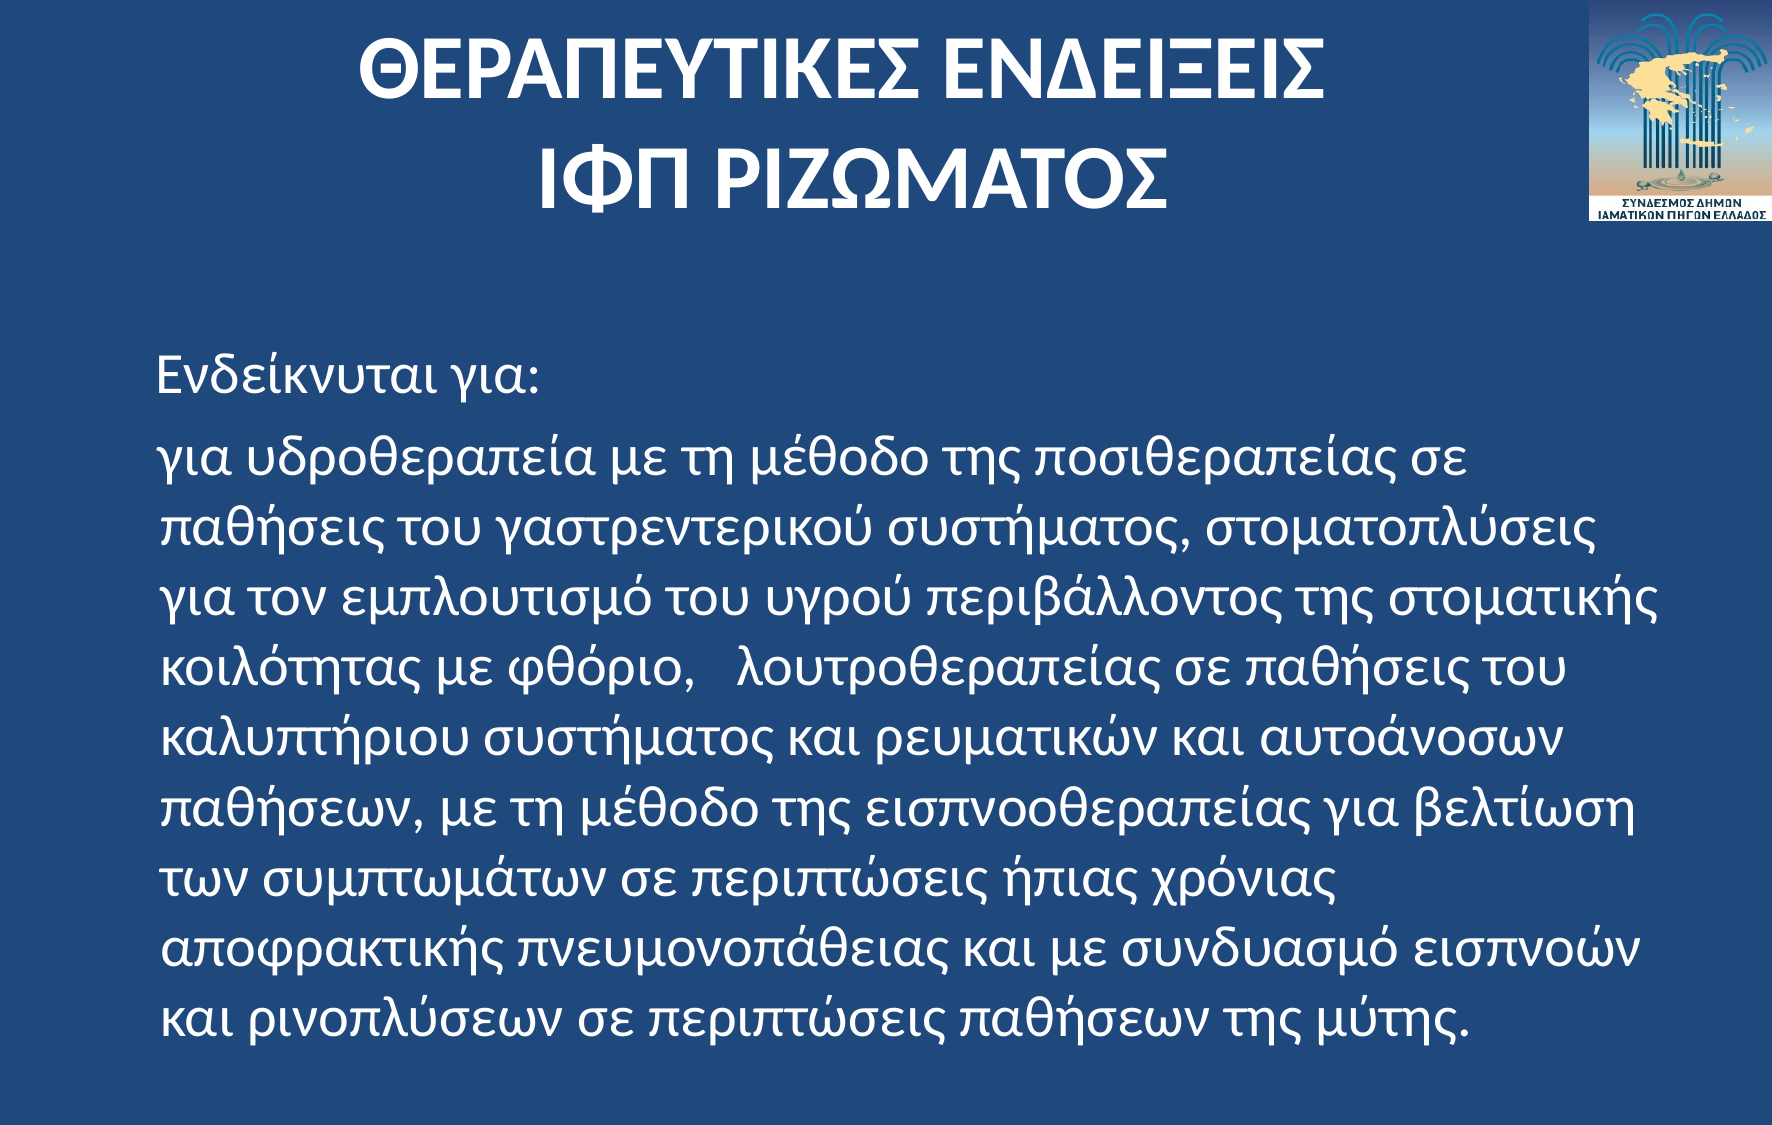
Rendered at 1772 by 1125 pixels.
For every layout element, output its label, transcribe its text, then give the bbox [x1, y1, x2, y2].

list Ενδείκνυται για: για υδροθεραπεία με τη μέθοδο της ποσιθεραπείας σε παθήσεις του γαστρεντερικού συστήματος, στοματοπλύσεις για τον εμπλουτισμό του υγρού περιβάλλοντος της στοματικής κοιλότητας με φθόριο, λουτροθεραπείας σε παθήσεις του καλυπτήριου συστήματος και ρευματικών και αυτοάνοσων παθήσεων, με τη μέθοδο της εισπνοοθεραπείας για βελτίωση των συμπτωμάτων σε περιπτώσεις ήπιας χρόνιας αποφρακτικής πνευμονοπάθειας και με συνδυασμό εισπνοών και ρινοπλύσεων σε περιπτώσεις παθήσεων της μύτης. [89, 328, 1684, 1071]
title ΘΕΡΑΠΕΥΤΙΚΕΣ ΕΝΔΕΙΞΕΙΣ ΙΦΠ ΡΙΖΩΜΑΤΟΣ [0, 23, 1583, 211]
picture [1588, 0, 1772, 221]
